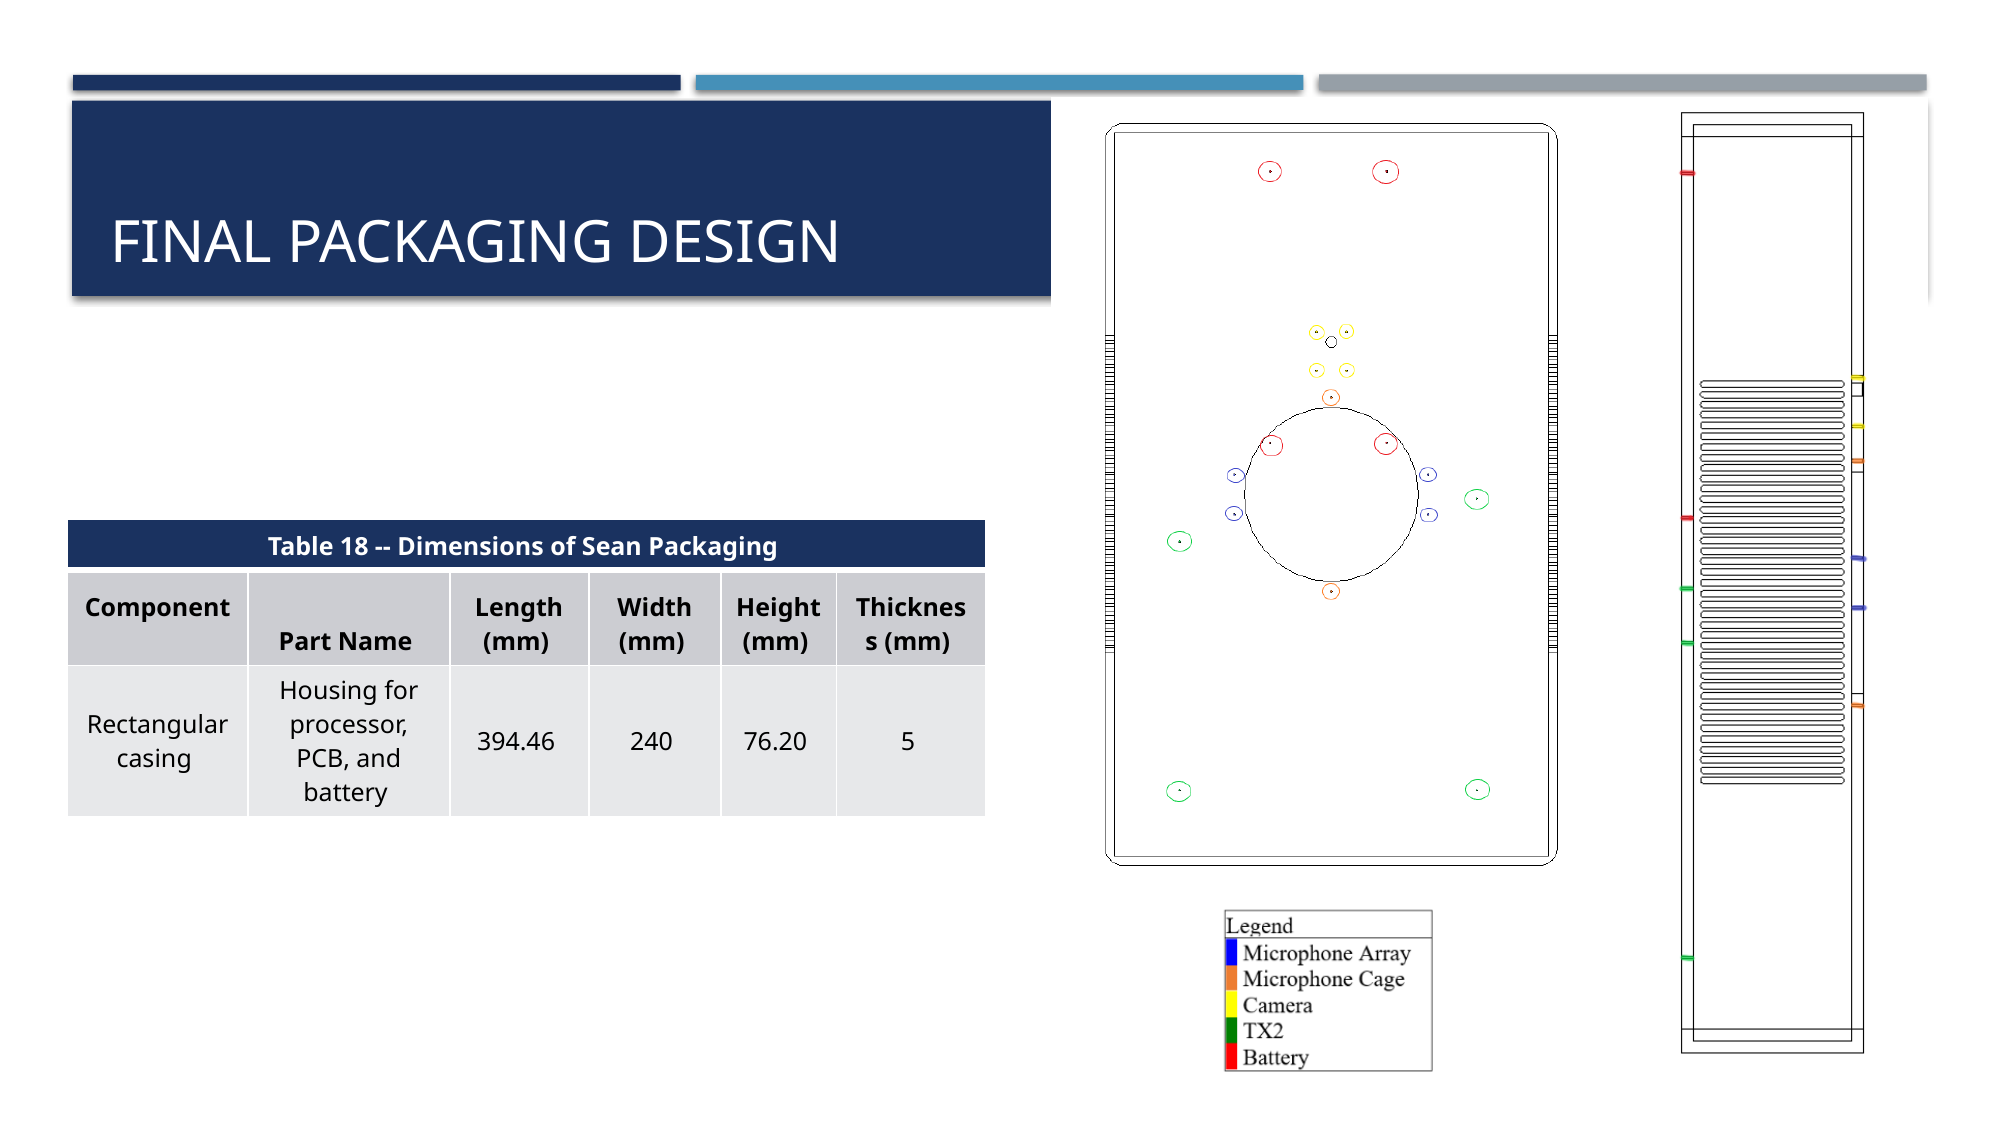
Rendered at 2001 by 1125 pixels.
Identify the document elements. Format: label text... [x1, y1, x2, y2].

table_cell Length (mm) [451, 573, 588, 665]
table_cell Width (mm) [590, 573, 720, 665]
table_cell Part Name [249, 573, 449, 665]
table_cell 394.46 [451, 666, 588, 816]
table_cell Height (mm) [722, 573, 836, 665]
picture [1051, 96, 1617, 886]
table_cell Rectangular casing [68, 666, 247, 816]
title final Packaging design [95, 115, 1045, 282]
table_cell 76.20 [722, 666, 836, 816]
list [1614, 97, 1929, 1072]
table_cell Thickness (mm) [837, 573, 985, 665]
table_cell Component [68, 573, 247, 665]
table_cell 5 [837, 666, 985, 816]
table_header Table 18 -- Dimensions of Sean Packaging [68, 520, 985, 567]
table_cell Housing for processor, PCB, and battery [249, 666, 449, 816]
table_cell 240 [590, 666, 720, 816]
picture [1202, 901, 1465, 1113]
